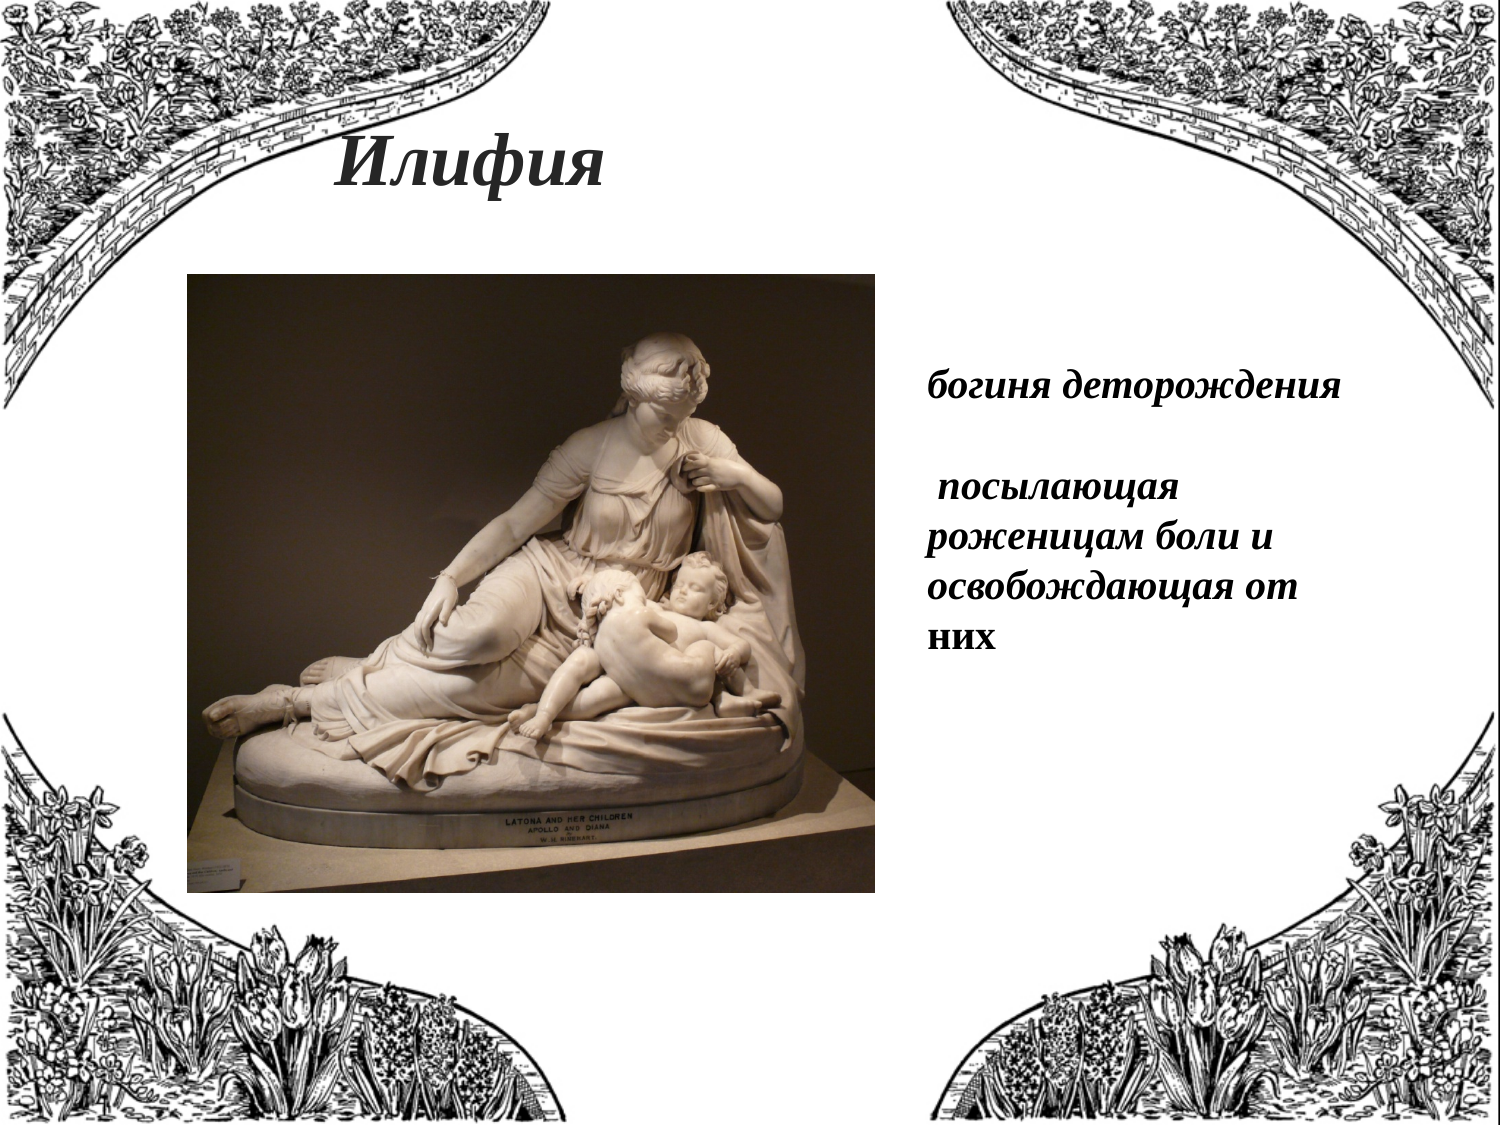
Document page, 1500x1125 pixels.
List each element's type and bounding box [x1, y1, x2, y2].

picture [0, 0, 1500, 1125]
list [187, 274, 876, 893]
